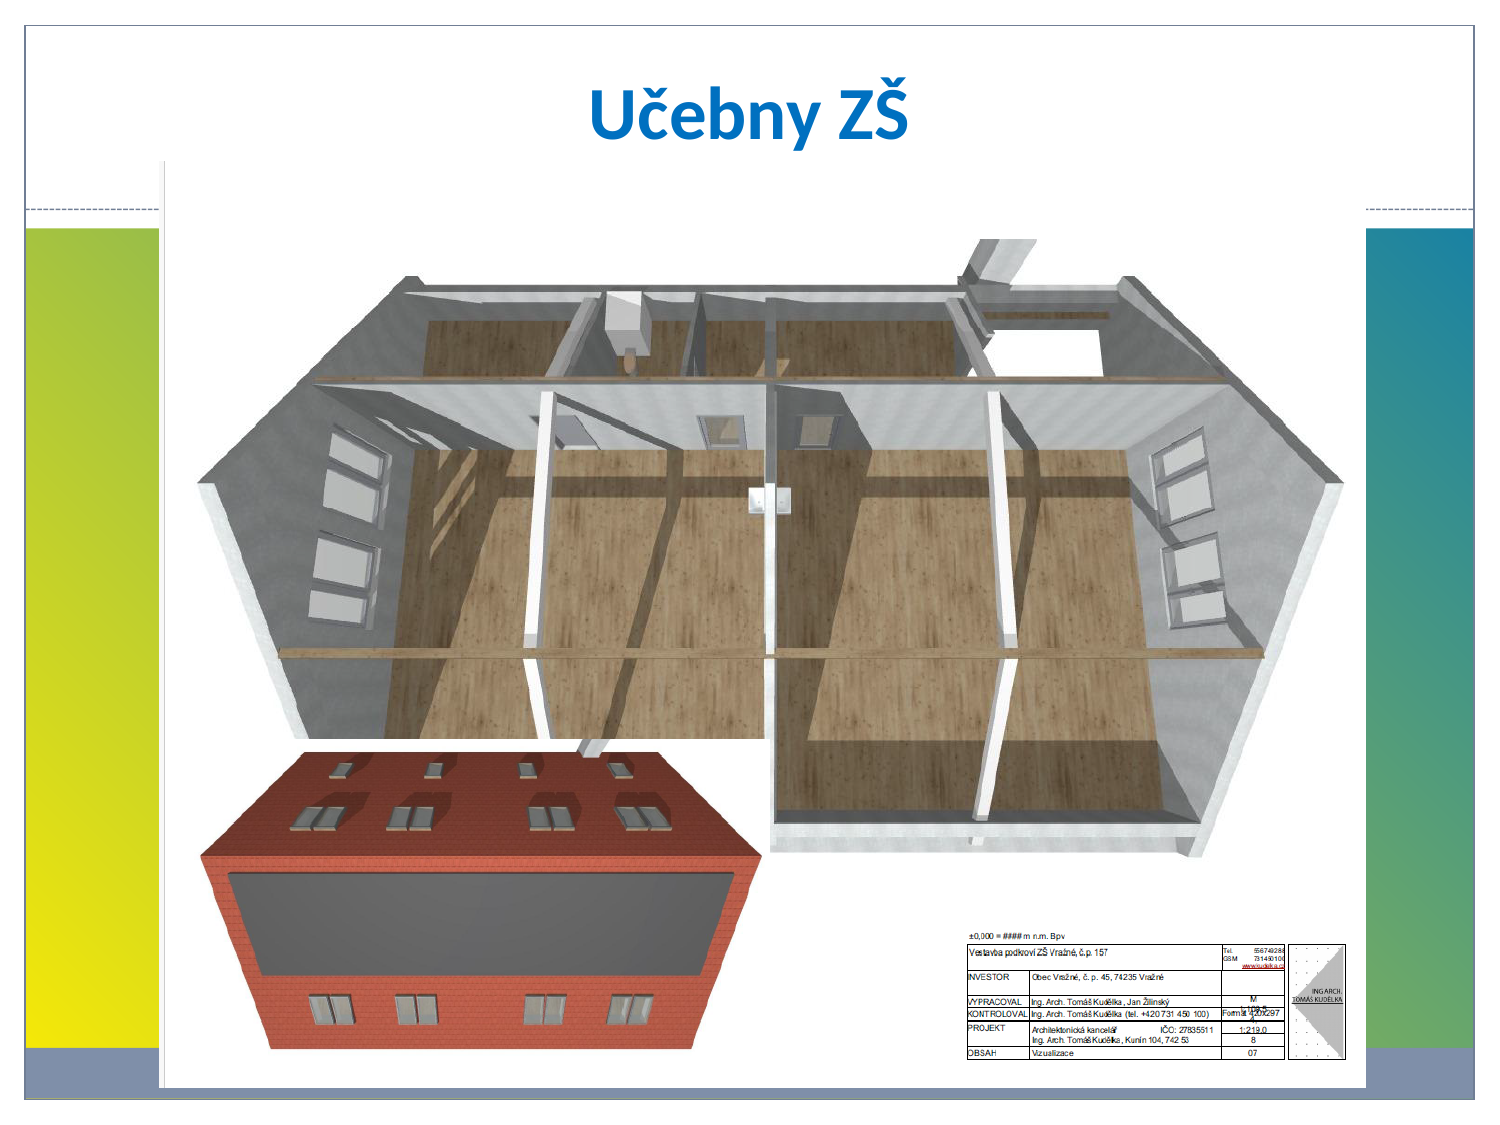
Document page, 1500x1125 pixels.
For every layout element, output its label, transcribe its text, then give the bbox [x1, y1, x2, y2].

title Učebny ZŠ [49, 37, 1450, 162]
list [159, 161, 1367, 1088]
